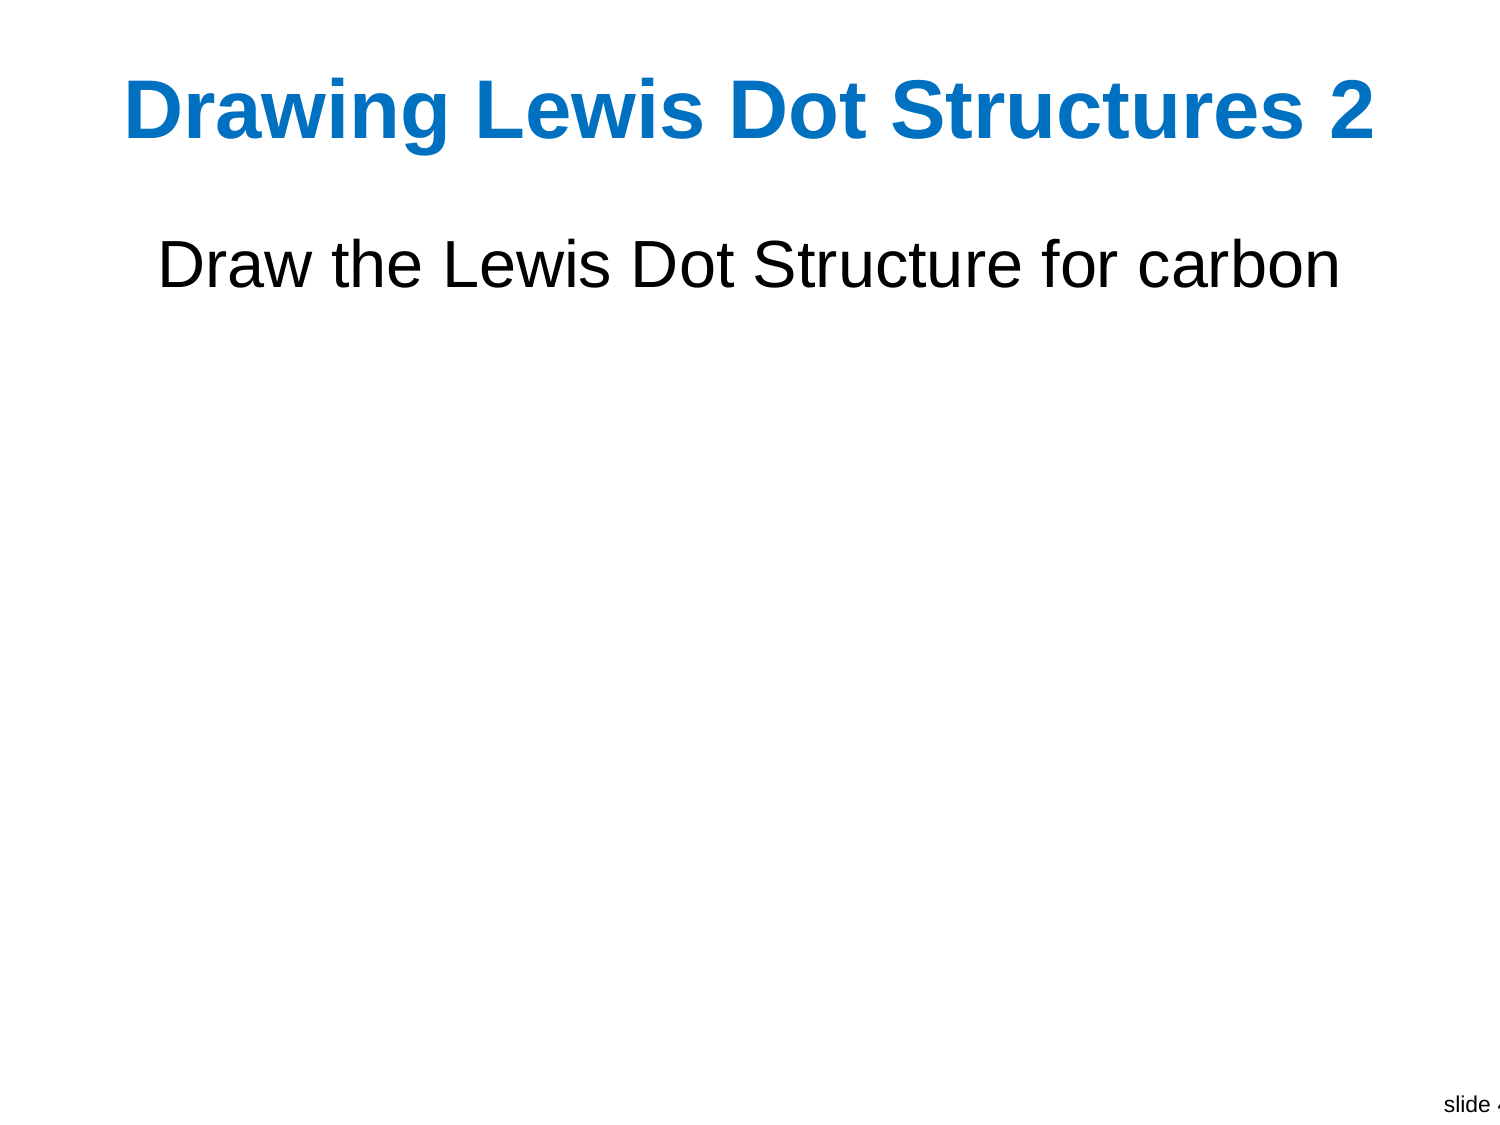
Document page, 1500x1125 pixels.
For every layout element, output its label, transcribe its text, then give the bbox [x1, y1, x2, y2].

title Drawing Lewis Dot Structures 2 [30, 45, 1470, 165]
list Draw the Lewis Dot Structure for carbon [30, 212, 1470, 393]
